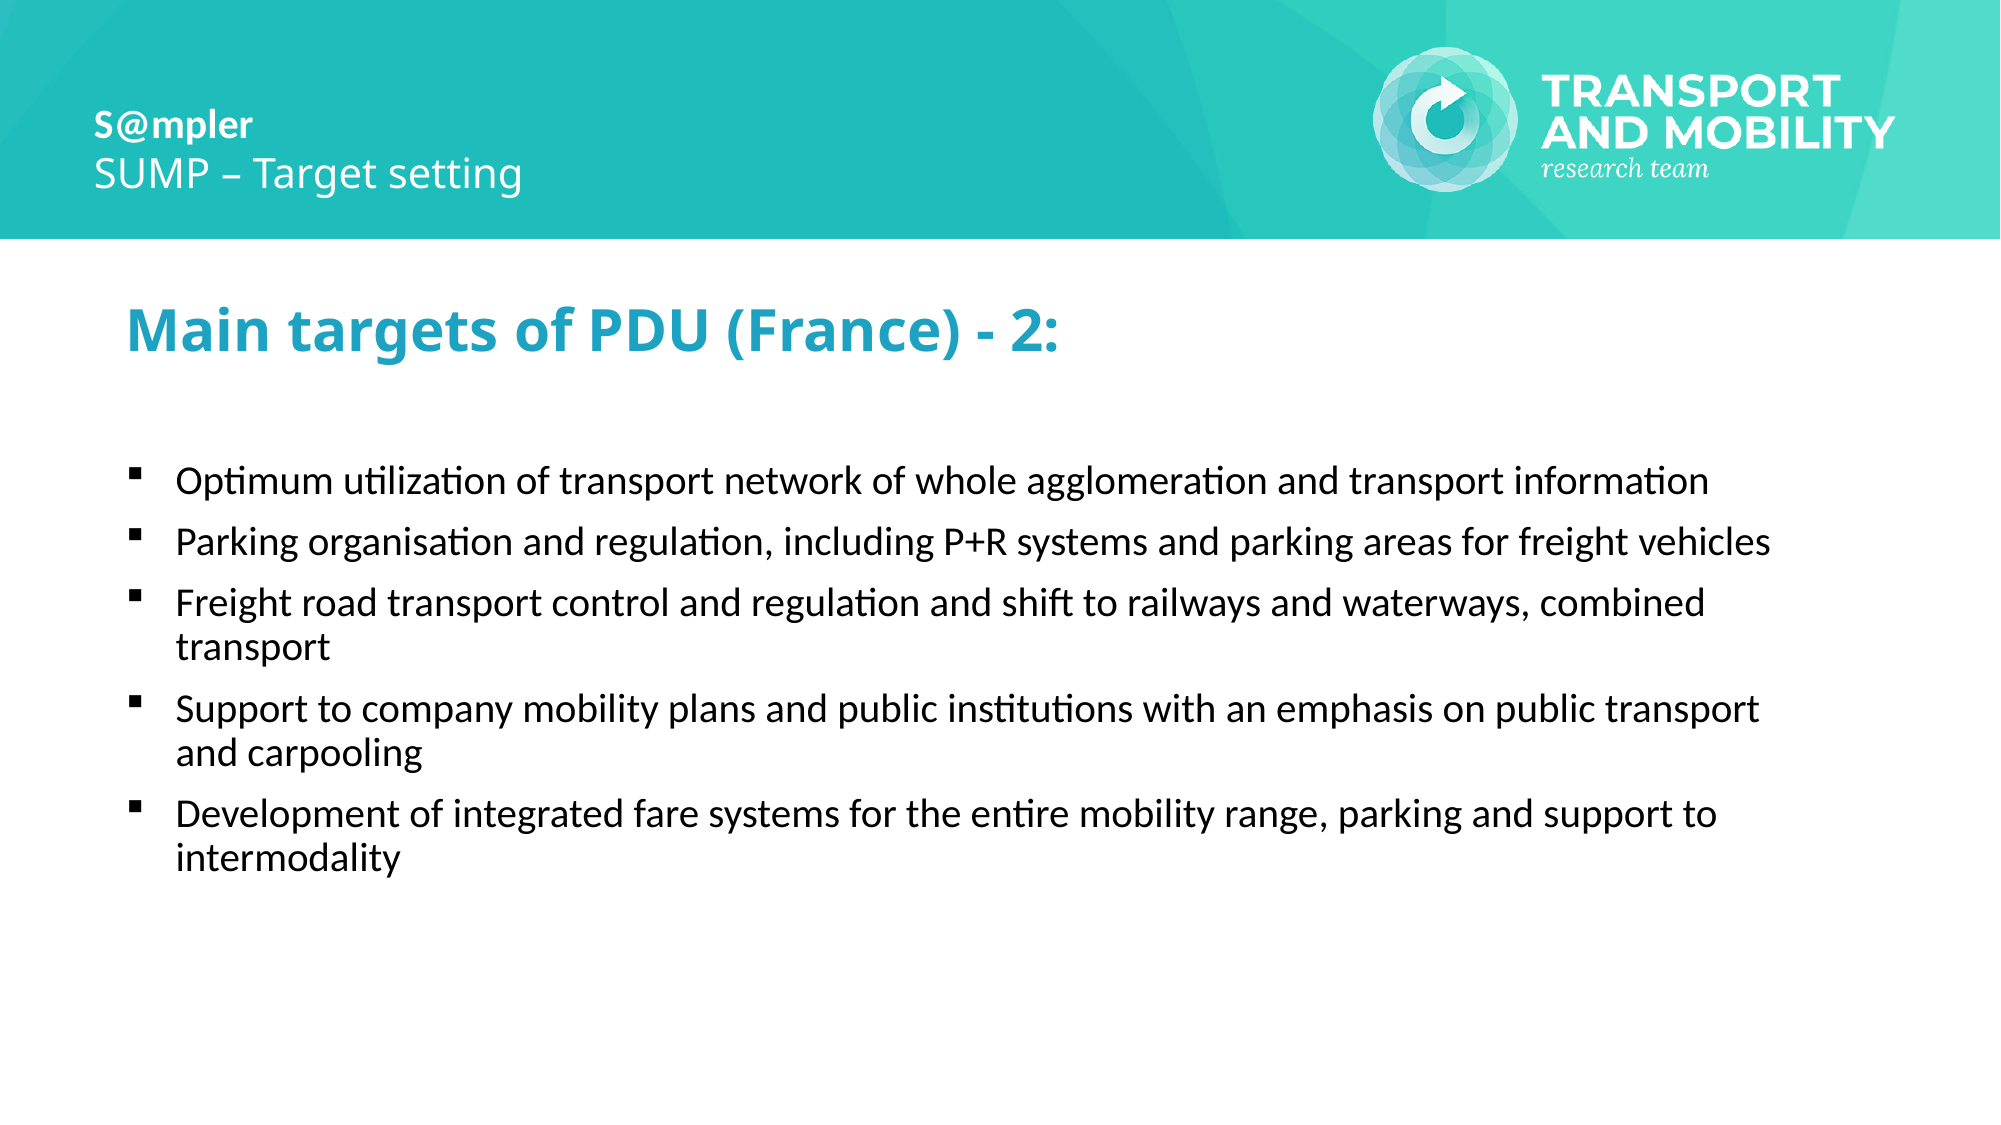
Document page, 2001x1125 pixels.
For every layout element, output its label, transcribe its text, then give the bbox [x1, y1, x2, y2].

picture [0, 0, 2000, 239]
title Main targets of PDU (France) - 2: [110, 279, 1867, 385]
list Optimum utilization of transport network of whole agglomeration and transport information Parking organisation and regulation, including P+R systems and parking areas for freight vehicles Freight road transport control and regulation and shift to railways and waterways, combined transport Support to company mobility plans and public institutions with an emphasis on public transport and carpooling Development of integrated fare systems for the entire mobility range, parking and support to intermodality [110, 451, 1839, 1084]
